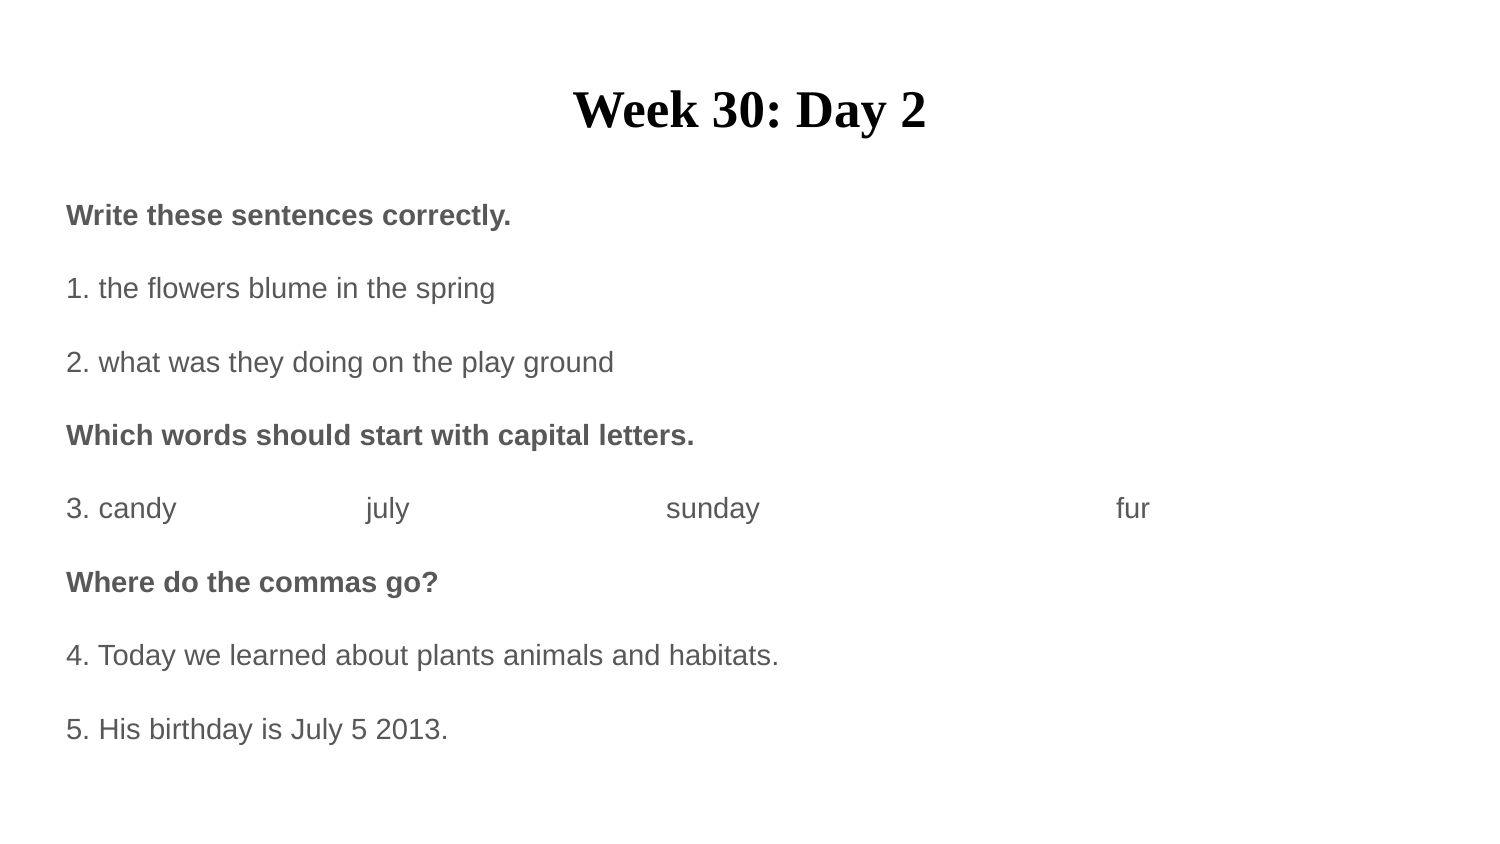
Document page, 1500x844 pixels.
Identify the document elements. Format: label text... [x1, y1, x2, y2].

list Write these sentences correctly. 1. the flowers blume in the spring 2. what was they doing on the play ground Which words should start with capital letters. 3. candy july sunday fur Where do the commas go? 4. Today we learned about plants animals and habitats. 5. His birthday is July 5 2013. [50, 175, 1450, 831]
title Week 30: Day 2 [50, 59, 1450, 155]
